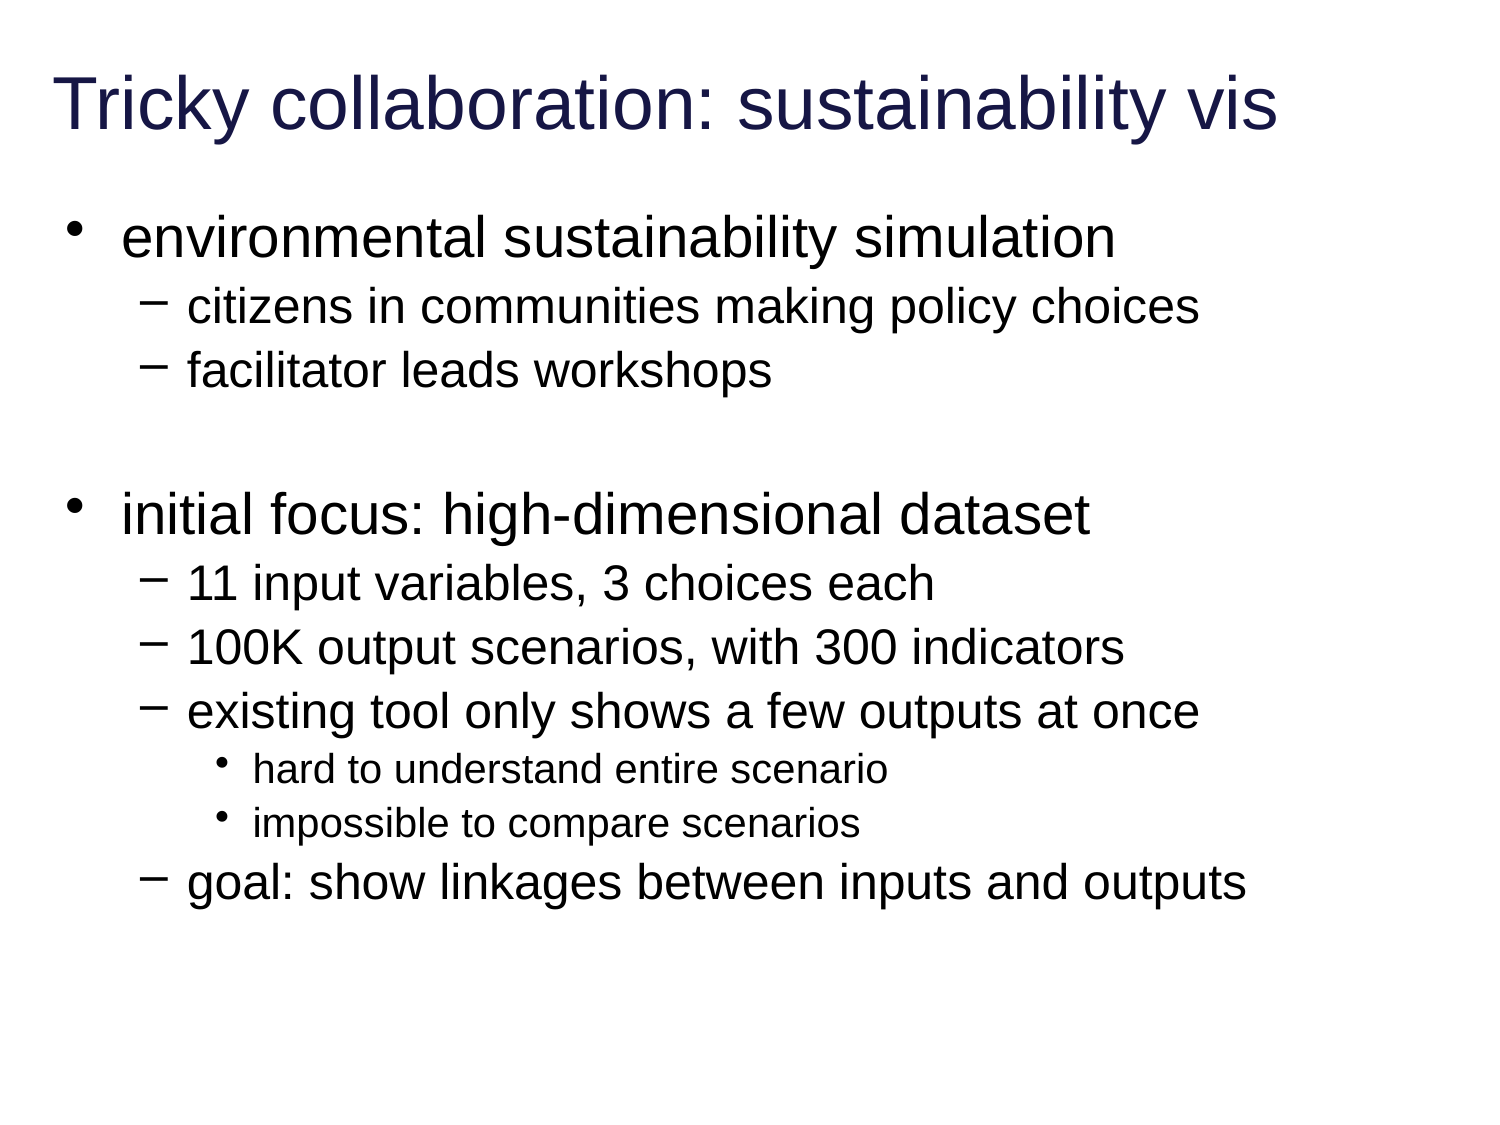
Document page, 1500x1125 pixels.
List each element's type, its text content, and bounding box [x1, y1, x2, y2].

title Tricky collaboration: sustainability vis [37, 0, 1500, 201]
list environmental sustainability simulation citizens in communities making policy choices facilitator leads workshops initial focus: high-dimensional dataset 11 input variables, 3 choices each 100K output scenarios, with 300 indicators existing tool only shows a few outputs at once hard to understand entire scenario impossible to compare scenarios goal: show linkages between inputs and outputs [49, 199, 1500, 1013]
